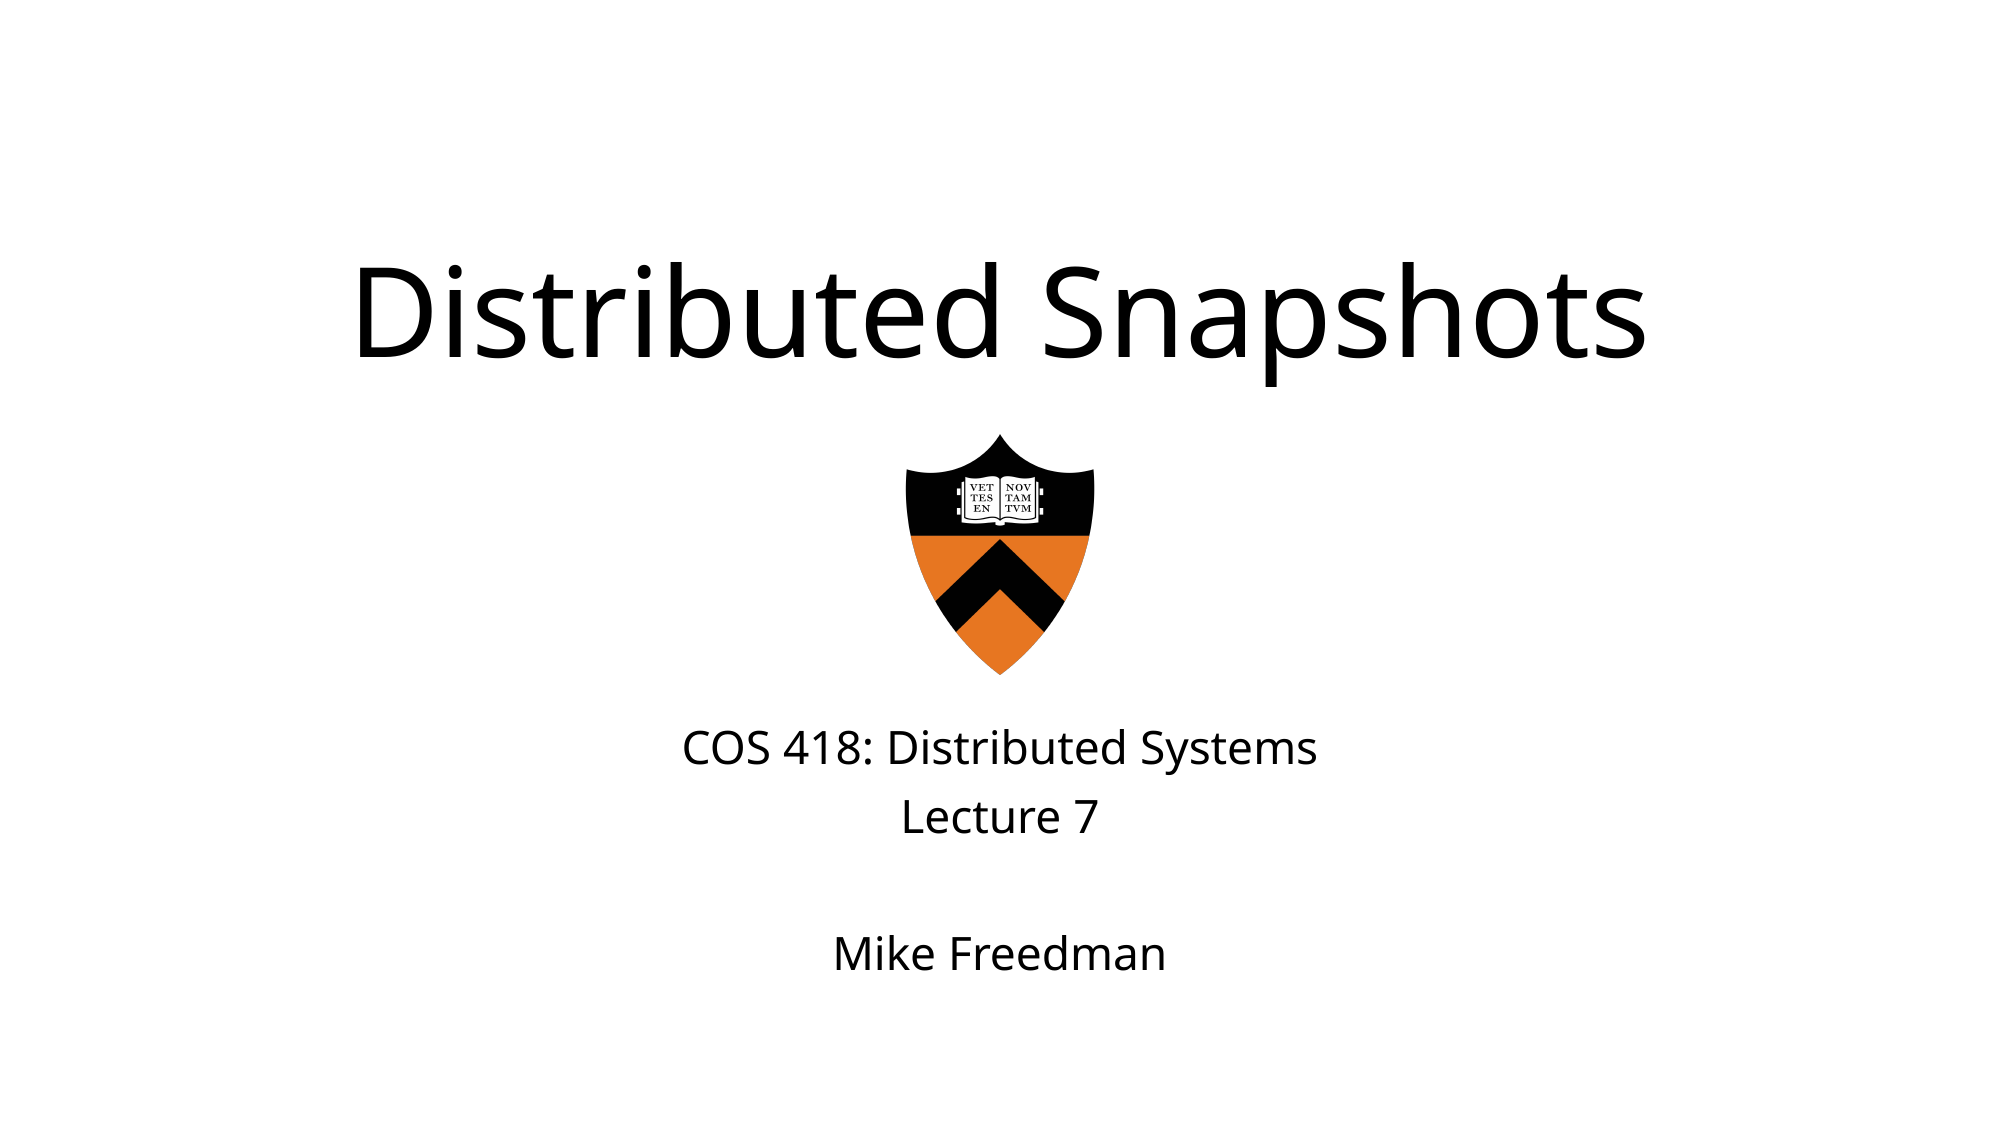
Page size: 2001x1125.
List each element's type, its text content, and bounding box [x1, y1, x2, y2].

title Distributed Snapshots [249, 0, 1750, 392]
subtitle COS 418: Distributed Systems Lecture 7 Mike Freedman [249, 717, 1750, 989]
picture [905, 434, 1095, 675]
